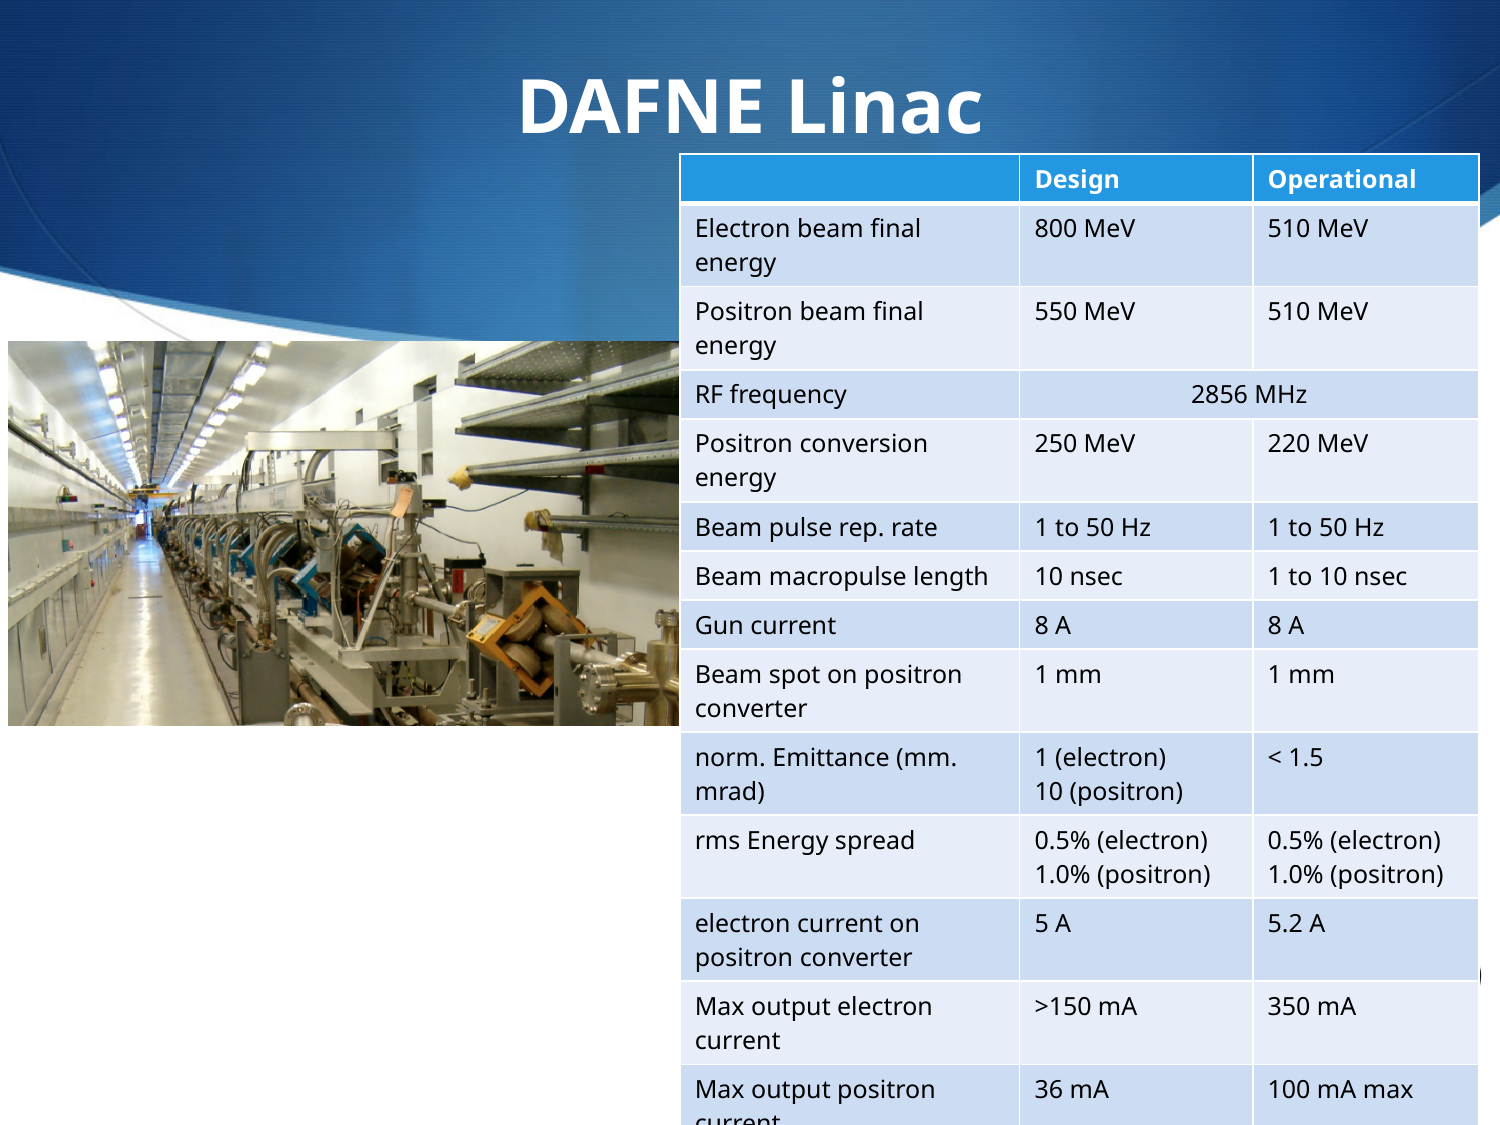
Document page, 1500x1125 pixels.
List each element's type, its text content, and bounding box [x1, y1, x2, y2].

table_cell Beam macropulse length [706, 552, 1019, 599]
table_cell Max output positron current [681, 1065, 1019, 1125]
table_cell norm. Emittance (mm. mrad) [681, 733, 1019, 814]
table_cell 1 mm [1020, 650, 1252, 731]
table_cell >150 mA [1020, 982, 1252, 1064]
title DAFNE Linac [75, 10, 1425, 198]
table_cell 36 mA [1020, 1065, 1252, 1125]
table_cell 2856 MHz [1020, 371, 1478, 418]
table_cell 1 mm [1254, 650, 1478, 731]
table_cell Electron beam final energy [681, 206, 1019, 286]
table_cell 250 MeV [1020, 420, 1252, 501]
table_cell 510 MeV [1254, 206, 1478, 286]
table_cell RF frequency [706, 371, 1019, 418]
table_header Operational [1254, 155, 1478, 201]
table_cell 510 MeV [1254, 287, 1478, 369]
table_cell 550 MeV [1020, 287, 1252, 369]
table_cell 5.2 A [1254, 899, 1478, 980]
table_cell 8 A [1254, 601, 1478, 648]
table_cell 10 nsec [1020, 552, 1252, 599]
table_cell 100 mA max [1254, 1065, 1478, 1125]
table_cell Gun current [706, 601, 1019, 648]
table_cell < 1.5 [1254, 733, 1478, 814]
table_cell 1 (electron) 10 (positron) [1020, 733, 1252, 814]
picture [0, 0, 1500, 1125]
table_cell 1 to 10 nsec [1254, 552, 1478, 599]
table_cell Positron beam final energy [681, 287, 1019, 369]
table_cell 5 A [1020, 899, 1252, 980]
table_cell electron current on positron converter [681, 899, 1019, 980]
table_cell 800 MeV [1020, 206, 1252, 286]
table_cell Beam pulse rep. rate [706, 503, 1019, 550]
table_cell rms Energy spread [681, 816, 1019, 897]
table_cell 350 mA [1254, 982, 1478, 1064]
table_cell Beam spot on positron converter [698, 650, 1019, 731]
table_cell 1 to 50 Hz [1020, 503, 1252, 550]
table_cell 0.5% (electron) 1.0% (positron) [1020, 816, 1252, 897]
table_cell 8 A [1020, 601, 1252, 648]
table_cell Max output electron current [681, 982, 1019, 1064]
table_cell 1 to 50 Hz [1254, 503, 1478, 550]
table_cell 220 MeV [1254, 420, 1478, 501]
table_cell Positron conversion energy [706, 420, 1019, 501]
table_cell 0.5% (electron) 1.0% (positron) [1254, 816, 1478, 897]
